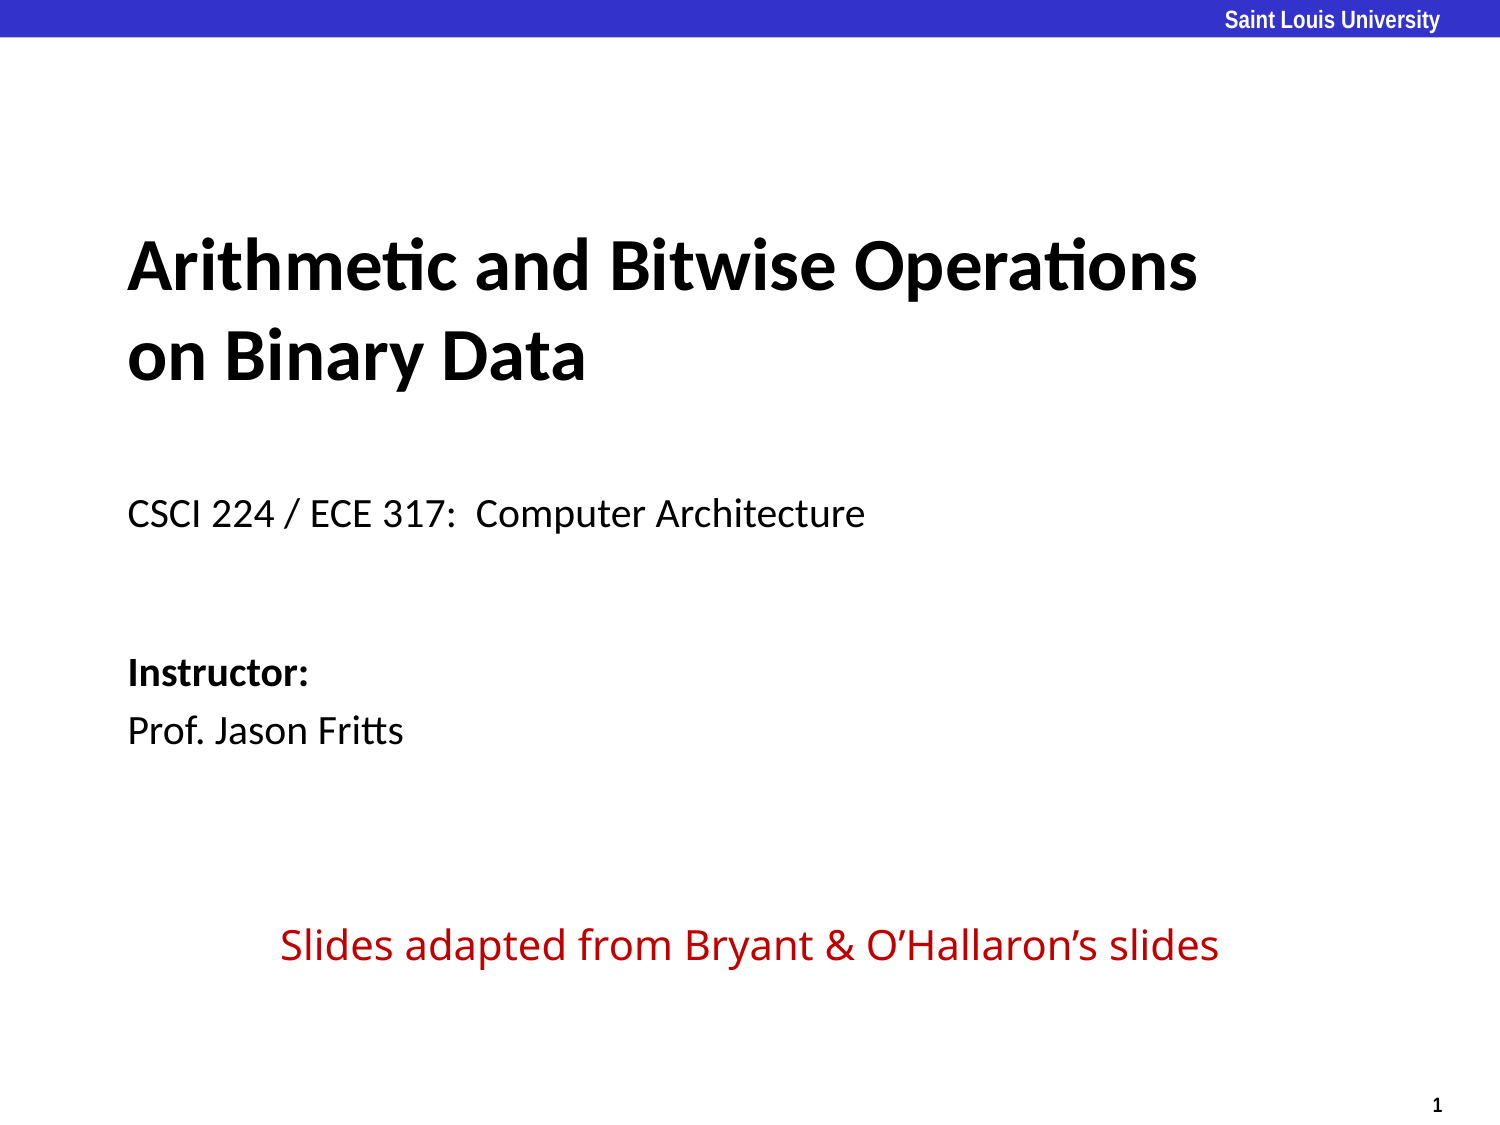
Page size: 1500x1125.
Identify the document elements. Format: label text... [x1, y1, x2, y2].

subtitle Instructor: Prof. Jason Fritts [112, 637, 1373, 926]
text_box Slides adapted from Bryant & O’Hallaron’s slides [273, 912, 1227, 976]
title Arithmetic and Bitwise Operations on Binary Data CSCI 224 / ECE 317: Computer Architecture [112, 279, 1388, 522]
